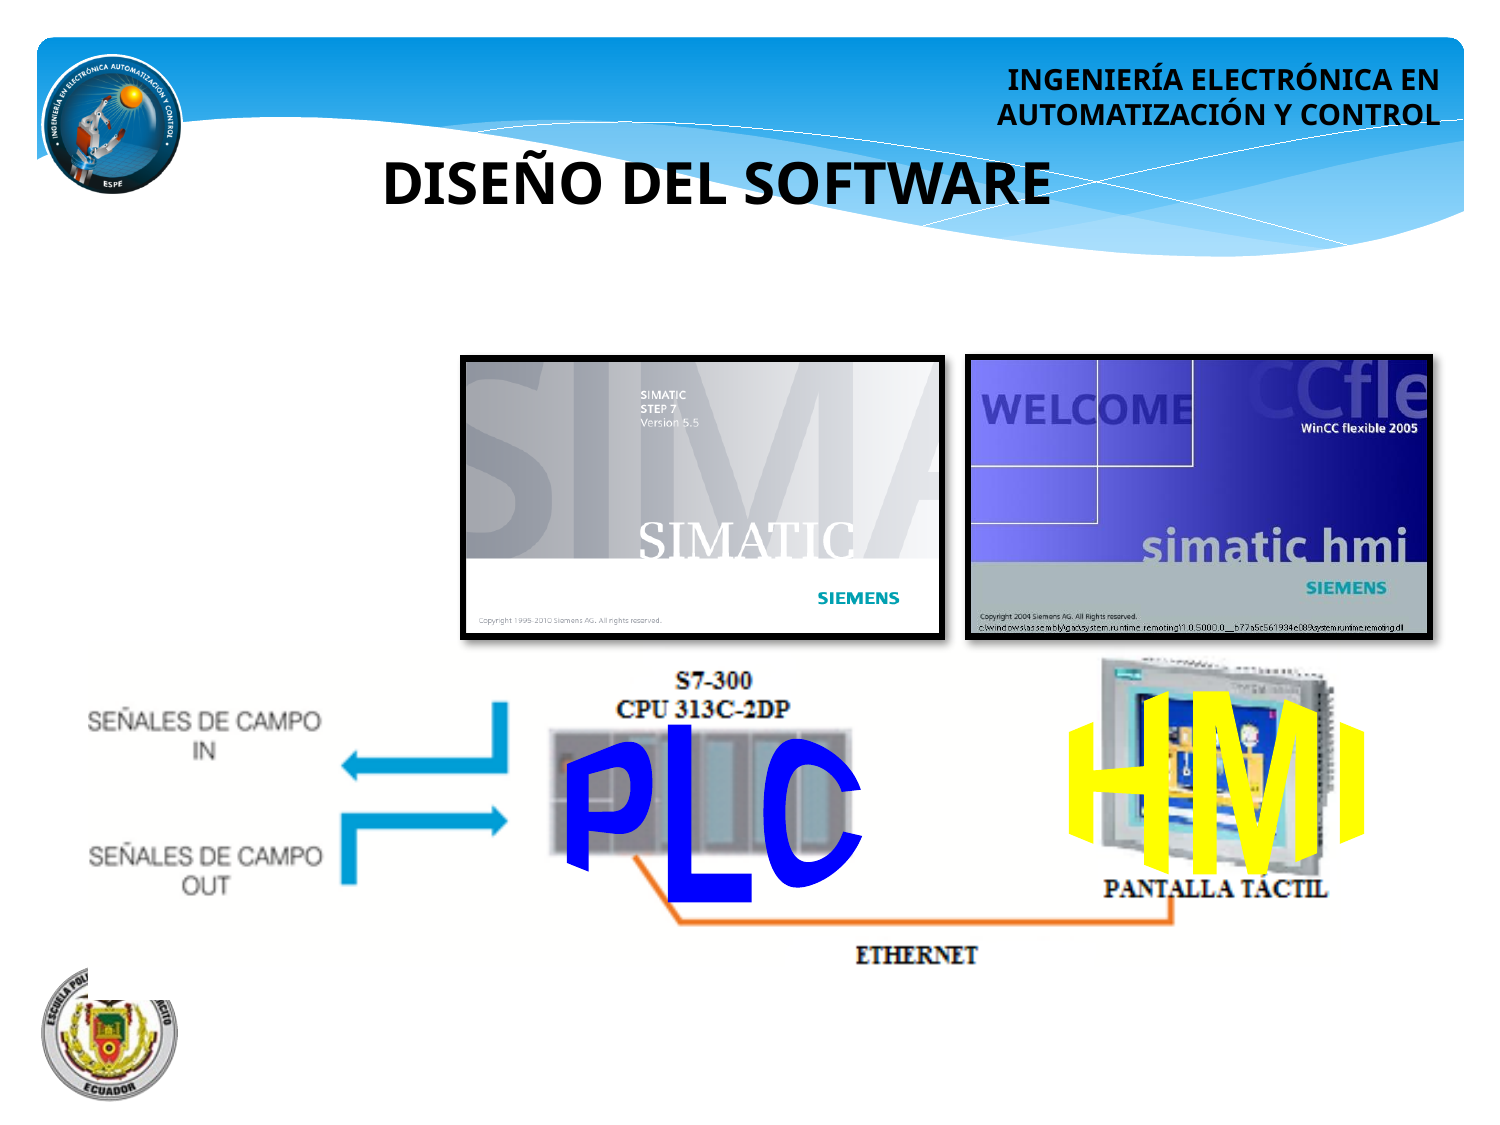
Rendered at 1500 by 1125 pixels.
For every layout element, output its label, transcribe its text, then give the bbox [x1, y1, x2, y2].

picture [970, 359, 1428, 634]
text_box INGENIERÍA ELECTRÓNICA EN AUTOMATIZACIÓN Y CONTROL [395, 54, 1456, 184]
picture [40, 55, 184, 196]
text_box DISEÑO DEL SOFTWARE [366, 138, 1099, 224]
picture [466, 361, 940, 634]
picture [41, 641, 1341, 1103]
